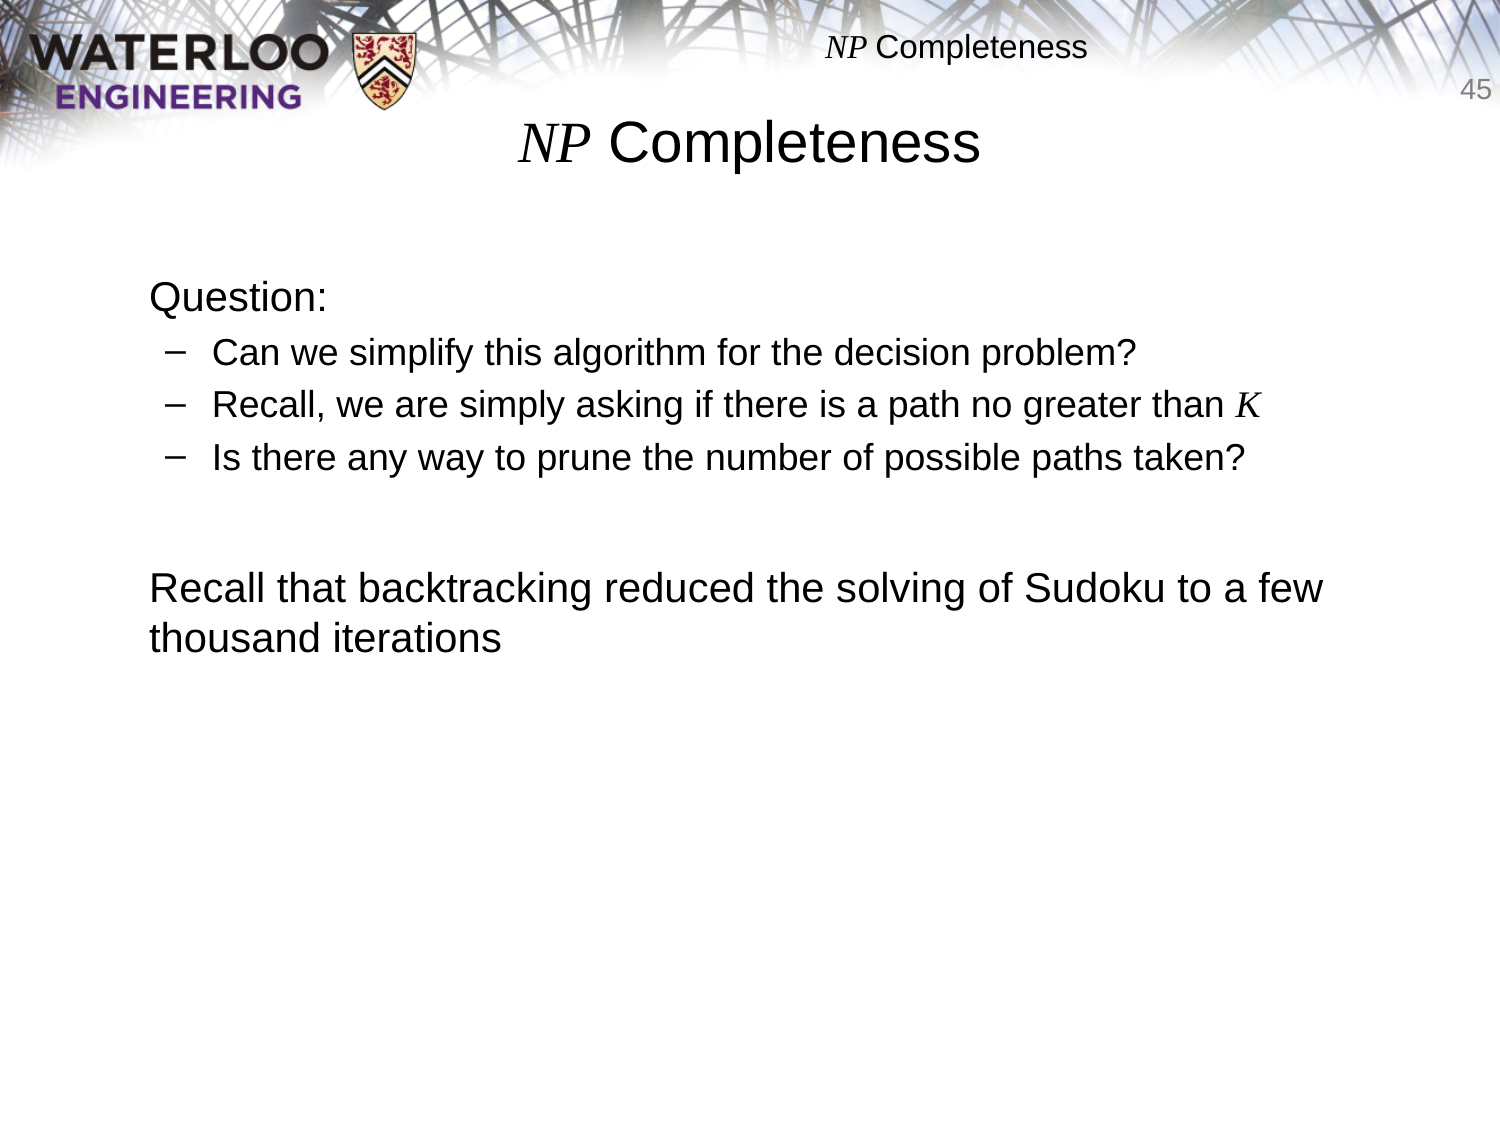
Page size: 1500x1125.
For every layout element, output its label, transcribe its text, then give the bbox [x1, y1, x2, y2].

picture [0, 0, 1500, 1125]
title NP Completeness [74, 44, 1426, 233]
list Question: Can we simplify this algorithm for the decision problem? Recall, we are simply asking if there is a path no greater than K Is there any way to prune the number of possible paths taken? Recall that backtracking reduced the solving of Sudoku to a few thousand iterations [74, 262, 1426, 1006]
